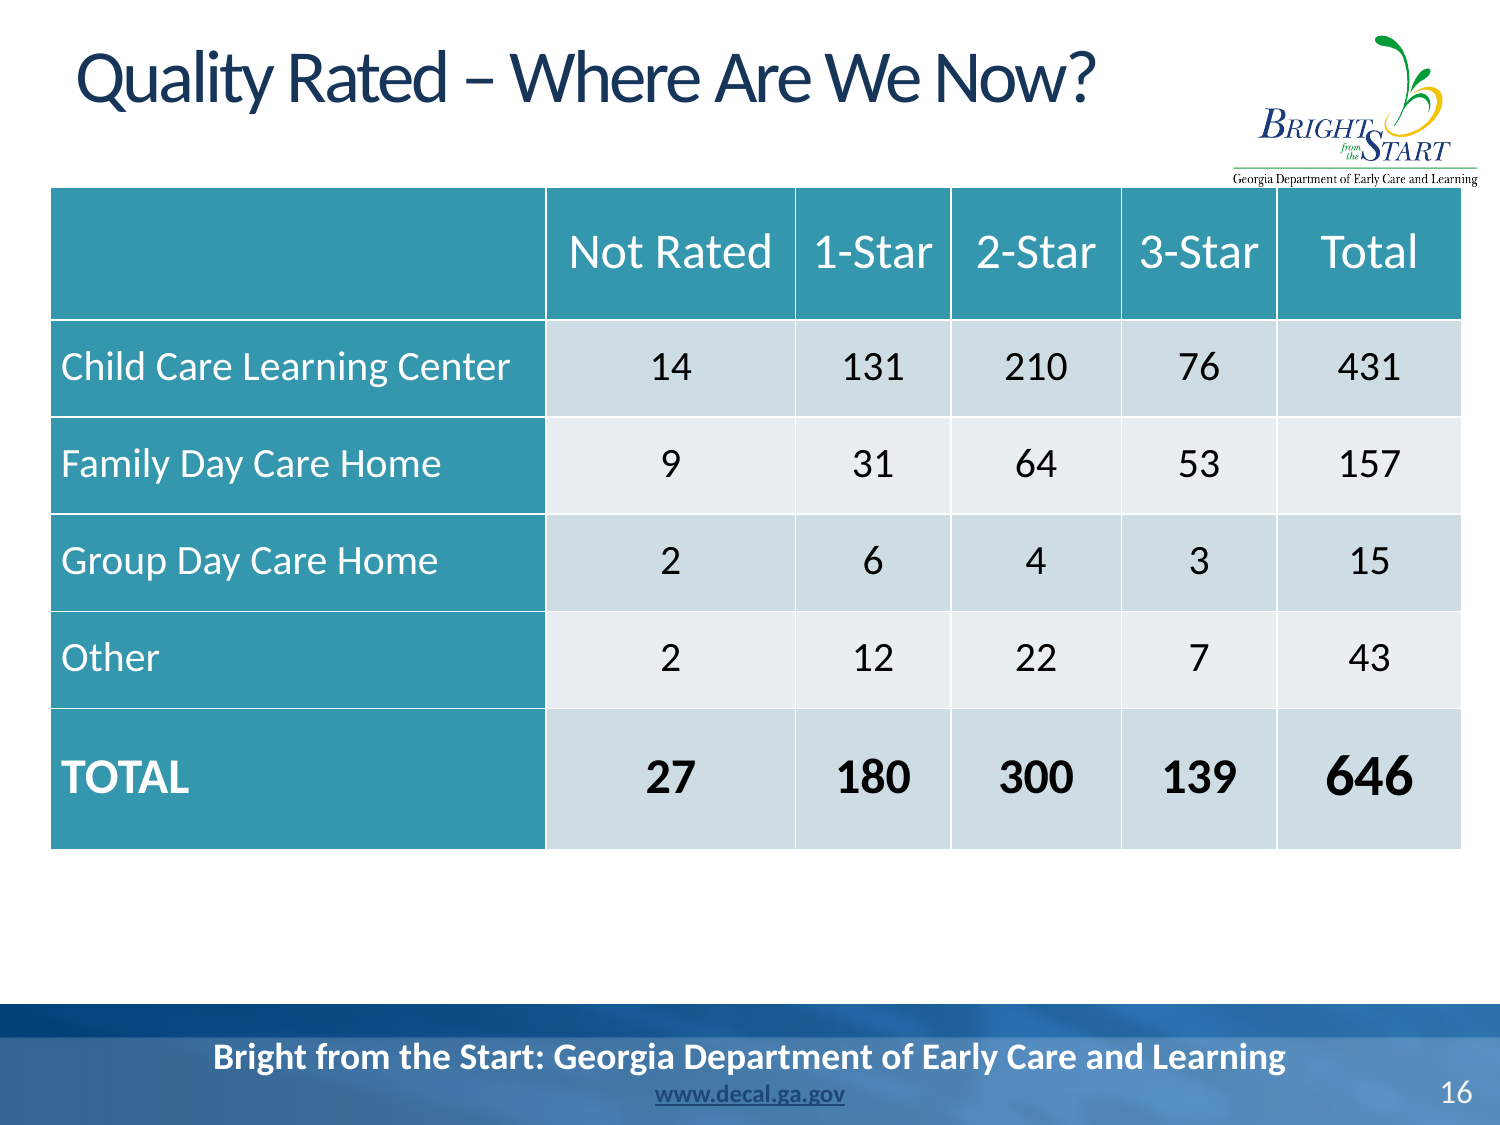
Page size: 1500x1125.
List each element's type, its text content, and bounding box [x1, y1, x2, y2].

table_cell 27 [547, 709, 795, 849]
table_cell 3 [1122, 515, 1276, 611]
picture [1212, 0, 1500, 200]
table_cell 4 [952, 515, 1121, 611]
table_cell 300 [952, 709, 1121, 849]
picture [0, 1004, 1500, 1125]
table_cell 2 [547, 515, 795, 611]
table_cell TOTAL [51, 709, 545, 849]
table_header [51, 188, 545, 319]
table_cell 646 [1278, 709, 1461, 849]
table_cell Other [51, 612, 545, 708]
table_cell 7 [1122, 612, 1276, 708]
table_cell 76 [1122, 321, 1276, 416]
table_cell Group Day Care Home [51, 515, 545, 611]
table_cell 9 [547, 418, 795, 513]
table_header 2-Star [952, 188, 1121, 319]
table_cell 131 [796, 321, 950, 416]
table_cell 22 [952, 612, 1121, 708]
table_cell 43 [1278, 612, 1461, 708]
table_cell 53 [1122, 418, 1276, 513]
table_cell 15 [1278, 515, 1461, 611]
table_cell 6 [796, 515, 950, 611]
table_cell Child Care Learning Center [51, 321, 545, 416]
table_header Total [1278, 188, 1461, 319]
table_header Not Rated [547, 188, 795, 319]
table_cell Family Day Care Home [51, 418, 545, 513]
table_cell 2 [547, 612, 795, 708]
title Quality Rated – Where Are We Now? [75, 37, 1213, 120]
table_cell 180 [796, 709, 950, 849]
table_cell 139 [1122, 709, 1276, 849]
table_cell 157 [1278, 418, 1461, 513]
table_cell 31 [796, 418, 950, 513]
table_cell 431 [1278, 321, 1461, 416]
table_header 1-Star [796, 188, 950, 319]
table_cell 64 [952, 418, 1121, 513]
table_header 3-Star [1122, 188, 1276, 319]
table_cell 210 [952, 321, 1121, 416]
table_cell 14 [547, 321, 795, 416]
table_cell 12 [796, 612, 950, 708]
